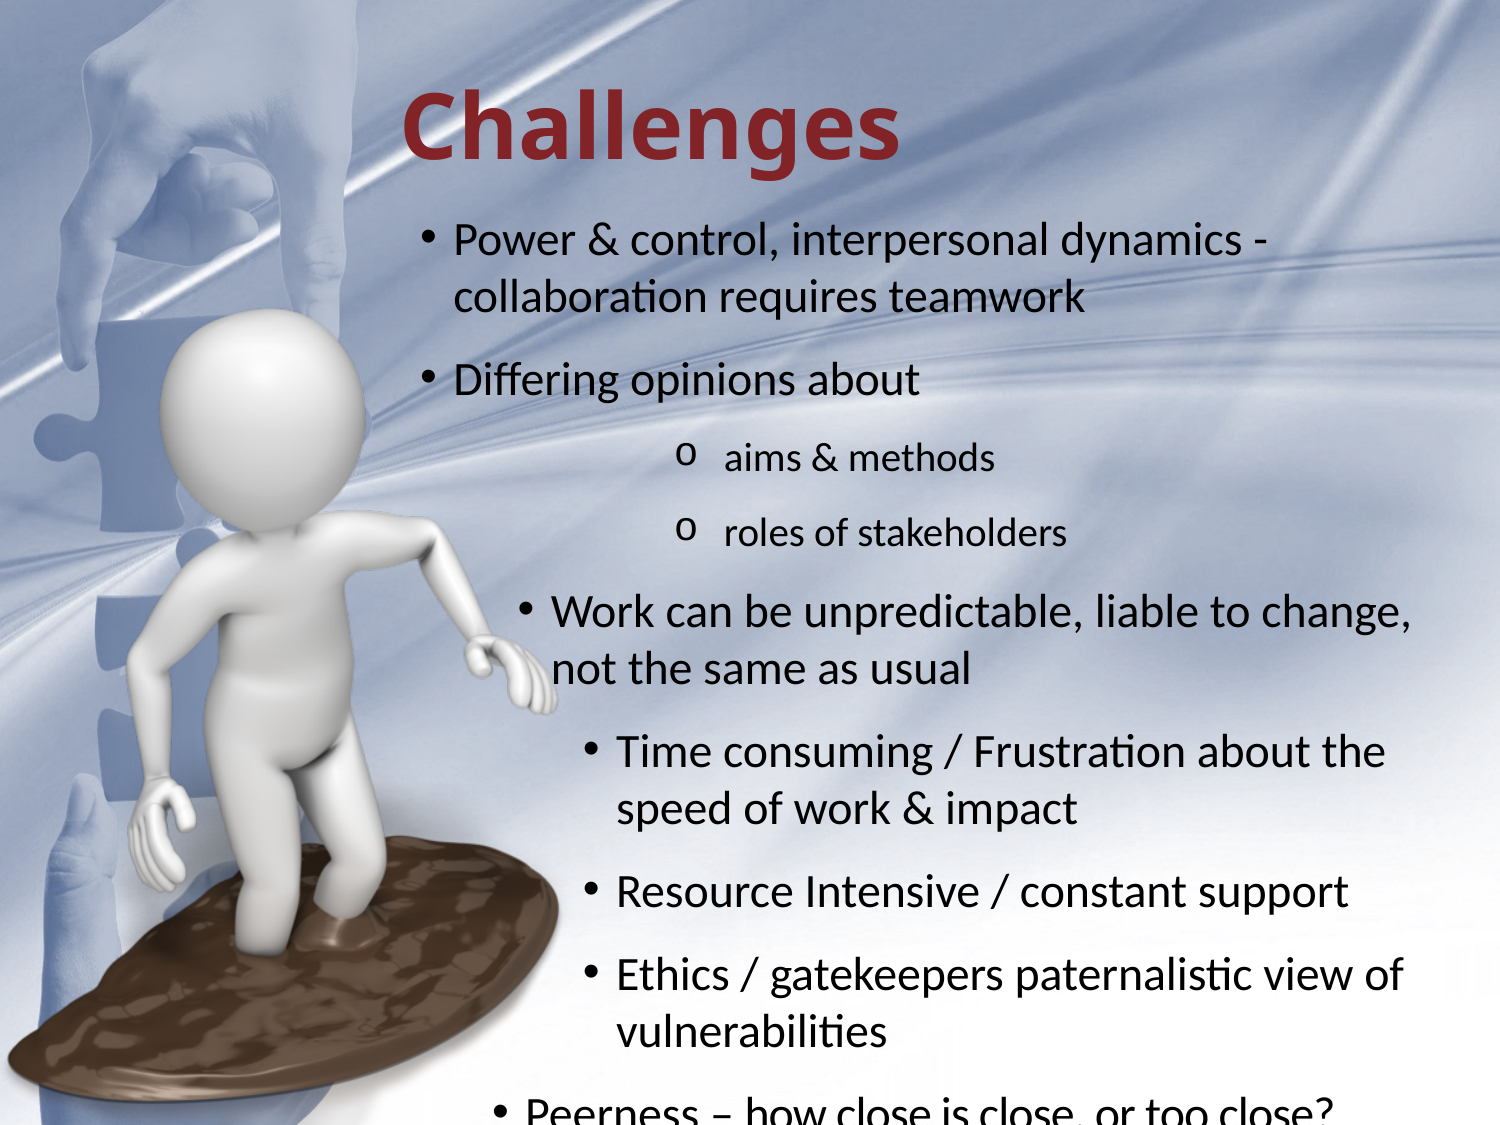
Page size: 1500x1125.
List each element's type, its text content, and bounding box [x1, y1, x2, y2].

picture [0, 0, 1500, 1125]
title Challenges [384, 59, 1397, 200]
list Power & control, interpersonal dynamics - collaboration requires teamwork Differing opinions about aims & methods roles of stakeholders Work can be unpredictable, liable to change, not the same as usual Time consuming / Frustration about the speed of work & impact Resource Intensive / constant support Ethics / gatekeepers paternalistic view of vulnerabilities Peerness – how close is close, or too close? [405, 200, 1500, 1125]
